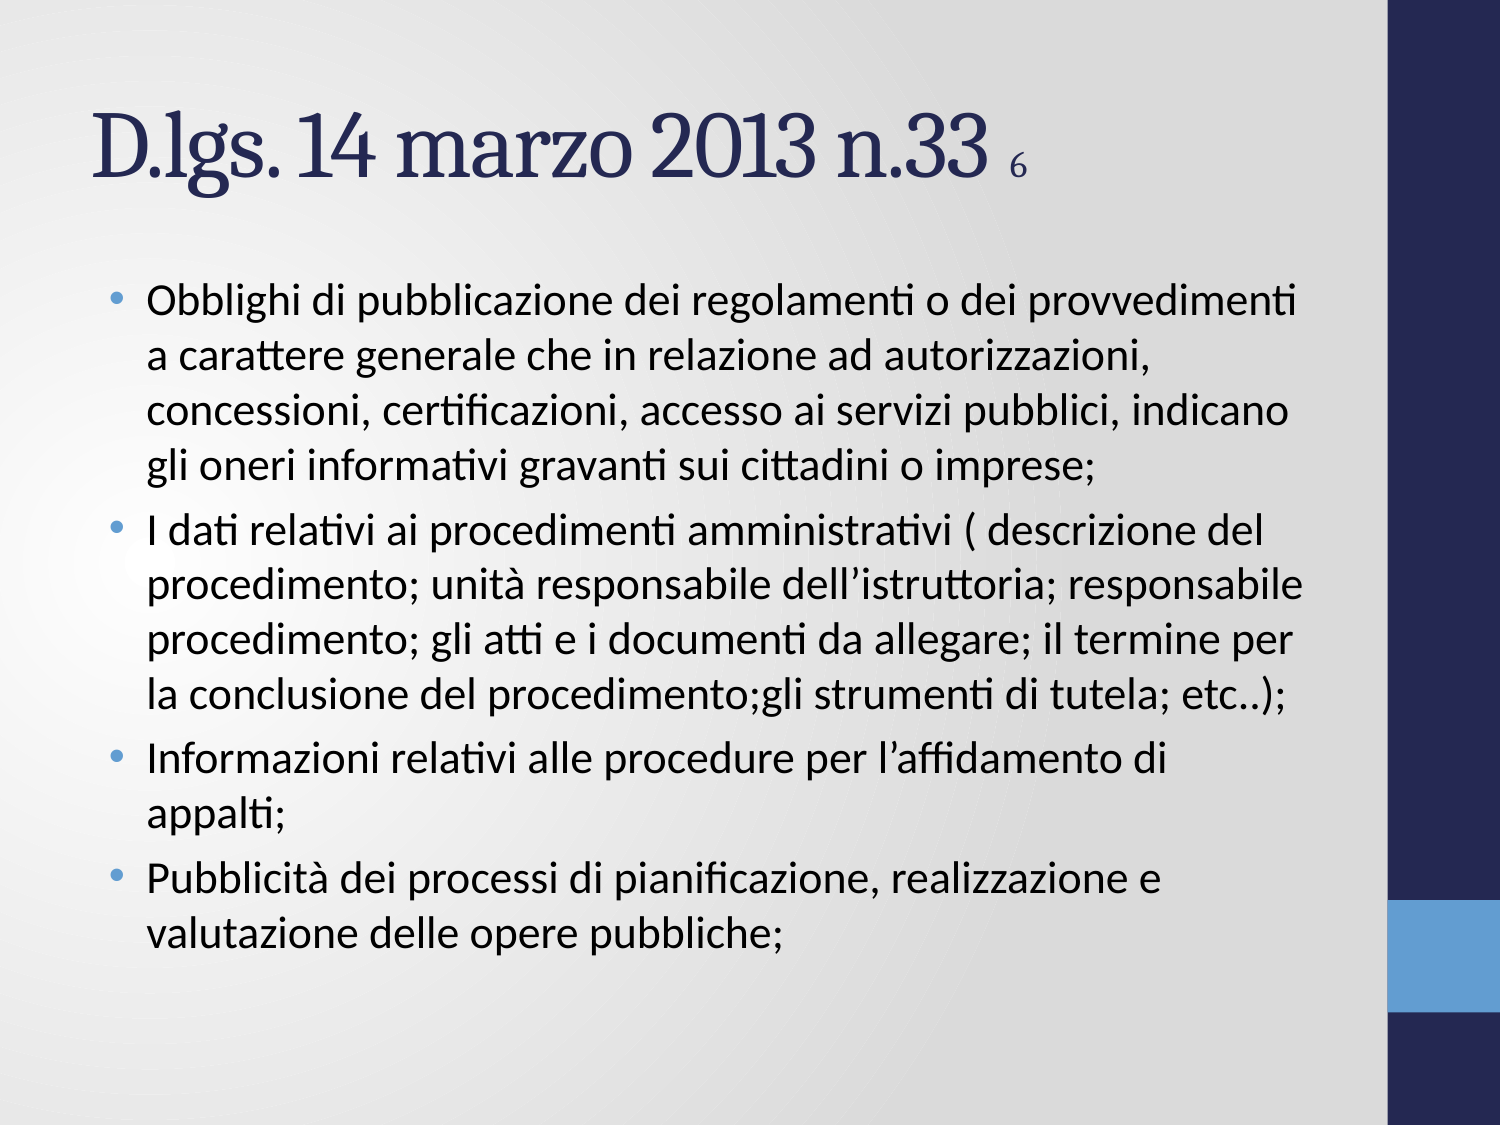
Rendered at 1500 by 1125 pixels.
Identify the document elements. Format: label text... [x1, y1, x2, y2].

list Obblighi di pubblicazione dei regolamenti o dei provvedimenti a carattere generale che in relazione ad autorizzazioni, concessioni, certificazioni, accesso ai servizi pubblici, indicano gli oneri informativi gravanti sui cittadini o imprese; I dati relativi ai procedimenti amministrativi ( descrizione del procedimento; unità responsabile dell’istruttoria; responsabile procedimento; gli atti e i documenti da allegare; il termine per la conclusione del procedimento;gli strumenti di tutela; etc..); Informazioni relativi alle procedure per l’affidamento di appalti; Pubblicità dei processi di pianificazione, realizzazione e valutazione delle opere pubbliche; [74, 262, 1326, 1051]
title D.lgs. 14 marzo 2013 n.33 6 [75, 45, 1325, 233]
